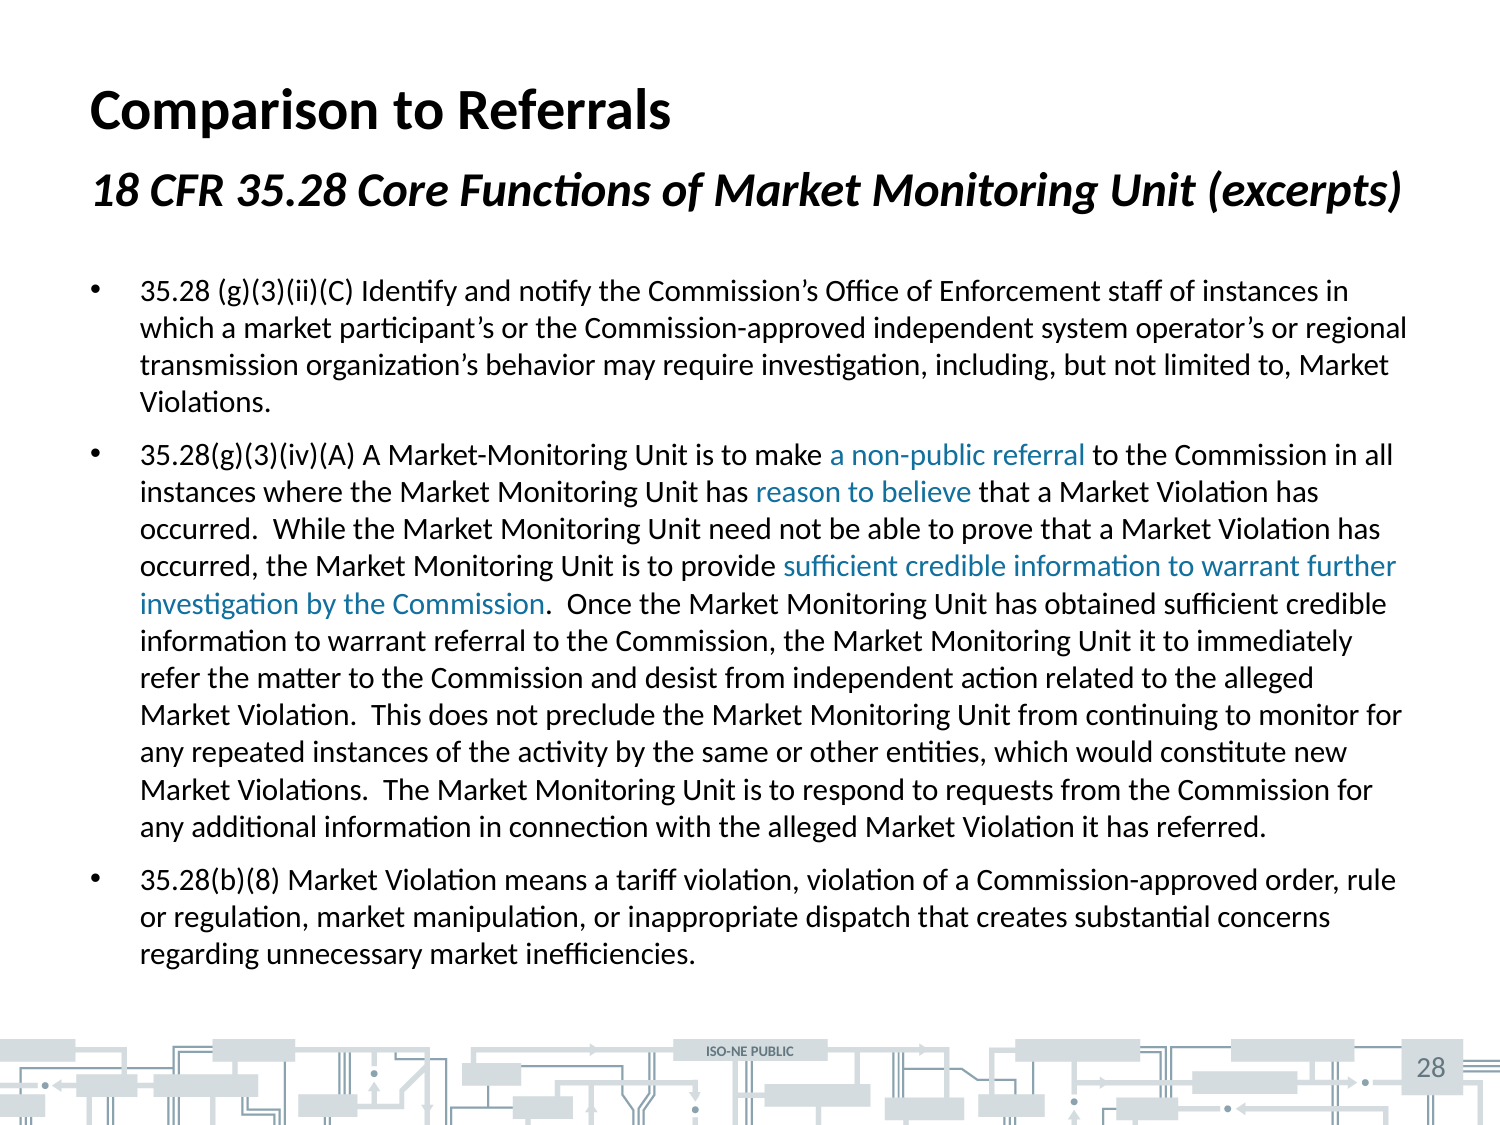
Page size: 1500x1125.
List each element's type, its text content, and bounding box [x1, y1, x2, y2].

list 35.28 (g)(3)(ii)(C) Identify and notify the Commission’s Office of Enforcement staff of instances in which a market participant’s or the Commission-approved independent system operator’s or regional transmission organization’s behavior may require investigation, including, but not limited to, Market Violations. 35.28(g)(3)(iv)(A) A Market-Monitoring Unit is to make a non-public referral to the Commission in all instances where the Market Monitoring Unit has reason to believe that a Market Violation has occurred. While the Market Monitoring Unit need not be able to prove that a Market Violation has occurred, the Market Monitoring Unit is to provide sufficient credible information to warrant further investigation by the Commission. Once the Market Monitoring Unit has obtained sufficient credible information to warrant referral to the Commission, the Market Monitoring Unit it to immediately refer the matter to the Commission and desist from independent action related to the alleged Market Violation. This does not preclude the Market Monitoring Unit from continuing to monitor for any repeated instances of the activity by the same or other entities, which would constitute new Market Violations. The Market Monitoring Unit is to respond to requests from the Commission for any additional information in connection with the alleged Market Violation it has referred. 35.28(b)(8) Market Violation means a tariff violation, violation of a Commission-approved order, rule or regulation, market manipulation, or inappropriate dispatch that creates substantial concerns regarding unnecessary market inefficiencies. [75, 262, 1425, 1025]
picture [0, 1031, 1500, 1125]
title Comparison to Referrals [75, 62, 1425, 149]
slide_number 28 [1400, 1044, 1463, 1088]
list 18 CFR 35.28 Core Functions of Market Monitoring Unit (excerpts) [75, 149, 1425, 225]
